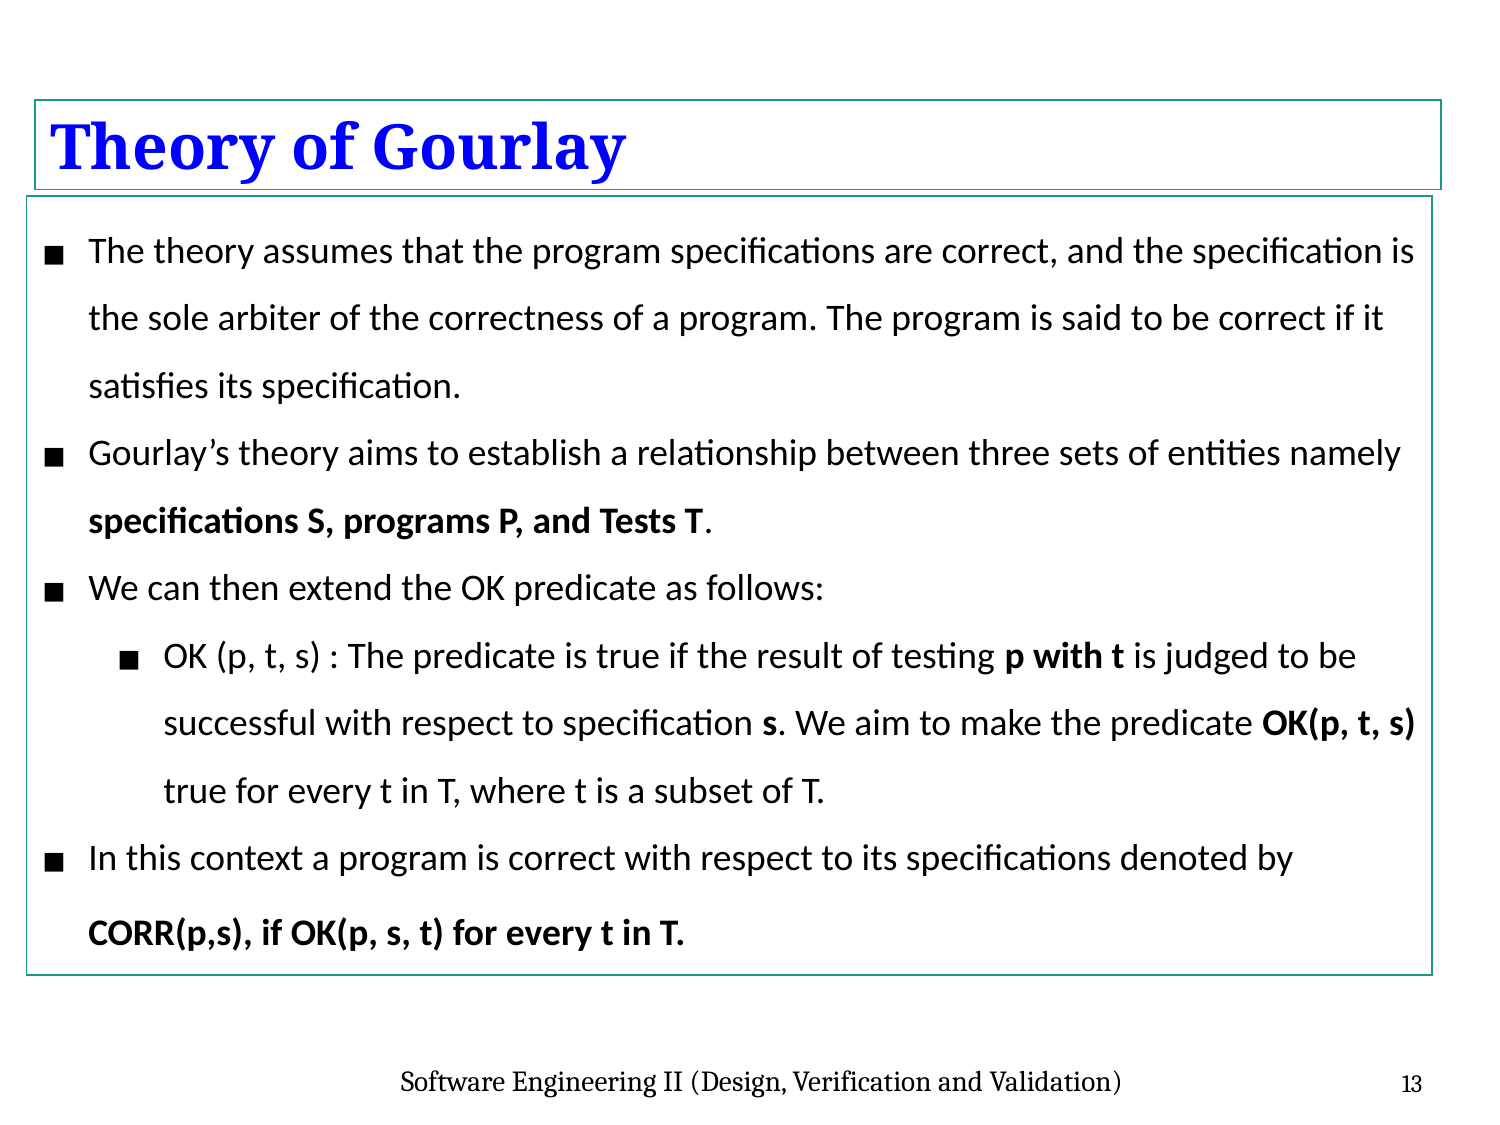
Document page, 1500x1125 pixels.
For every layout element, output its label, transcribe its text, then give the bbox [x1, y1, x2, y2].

text_box Theory of Gourlay [35, 99, 1441, 190]
text_box Software Engineering II (Design, Verification and Validation) [275, 1047, 1250, 1113]
text_box The theory assumes that the program specifications are correct, and the specification is the sole arbiter of the correctness of a program. The program is said to be correct if it satisfies its specification. Gourlay’s theory aims to establish a relationship between three sets of entities namely specifications S, programs P, and Tests T. We can then extend the OK predicate as follows: OK (p, t, s) : The predicate is true if the result of testing p with t is judged to be successful with respect to specification s. We aim to make the predicate OK(p, t, s) true for every t in T, where t is a subset of T. In this context a program is correct with respect to its specifications denoted by CORR(p,s), if OK(p, s, t) for every t in T. [26, 196, 1433, 975]
text_box 13 [1250, 1052, 1438, 1113]
